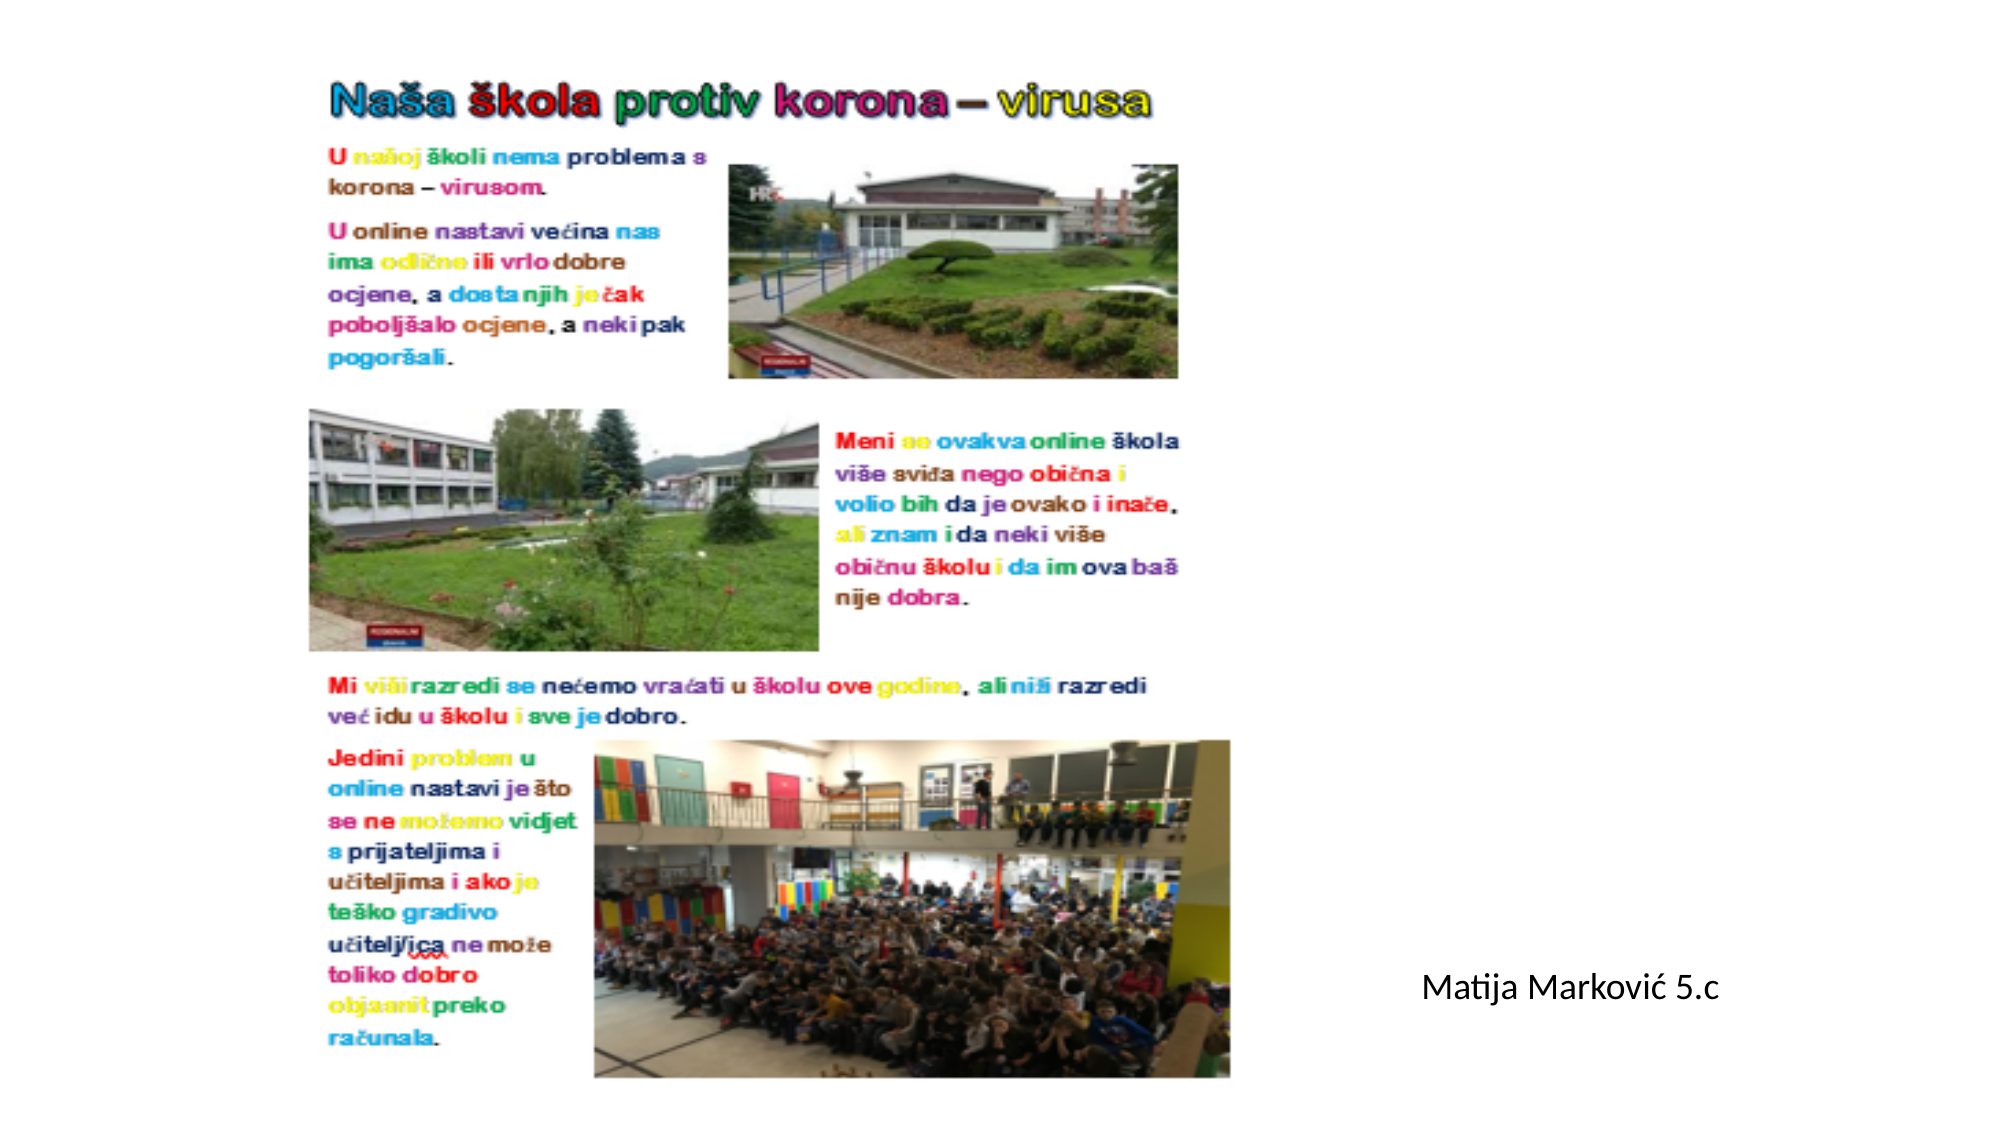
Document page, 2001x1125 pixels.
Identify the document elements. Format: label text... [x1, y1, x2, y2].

picture [289, 29, 1250, 1103]
text_box Matija Marković 5.c [1406, 954, 1881, 1014]
